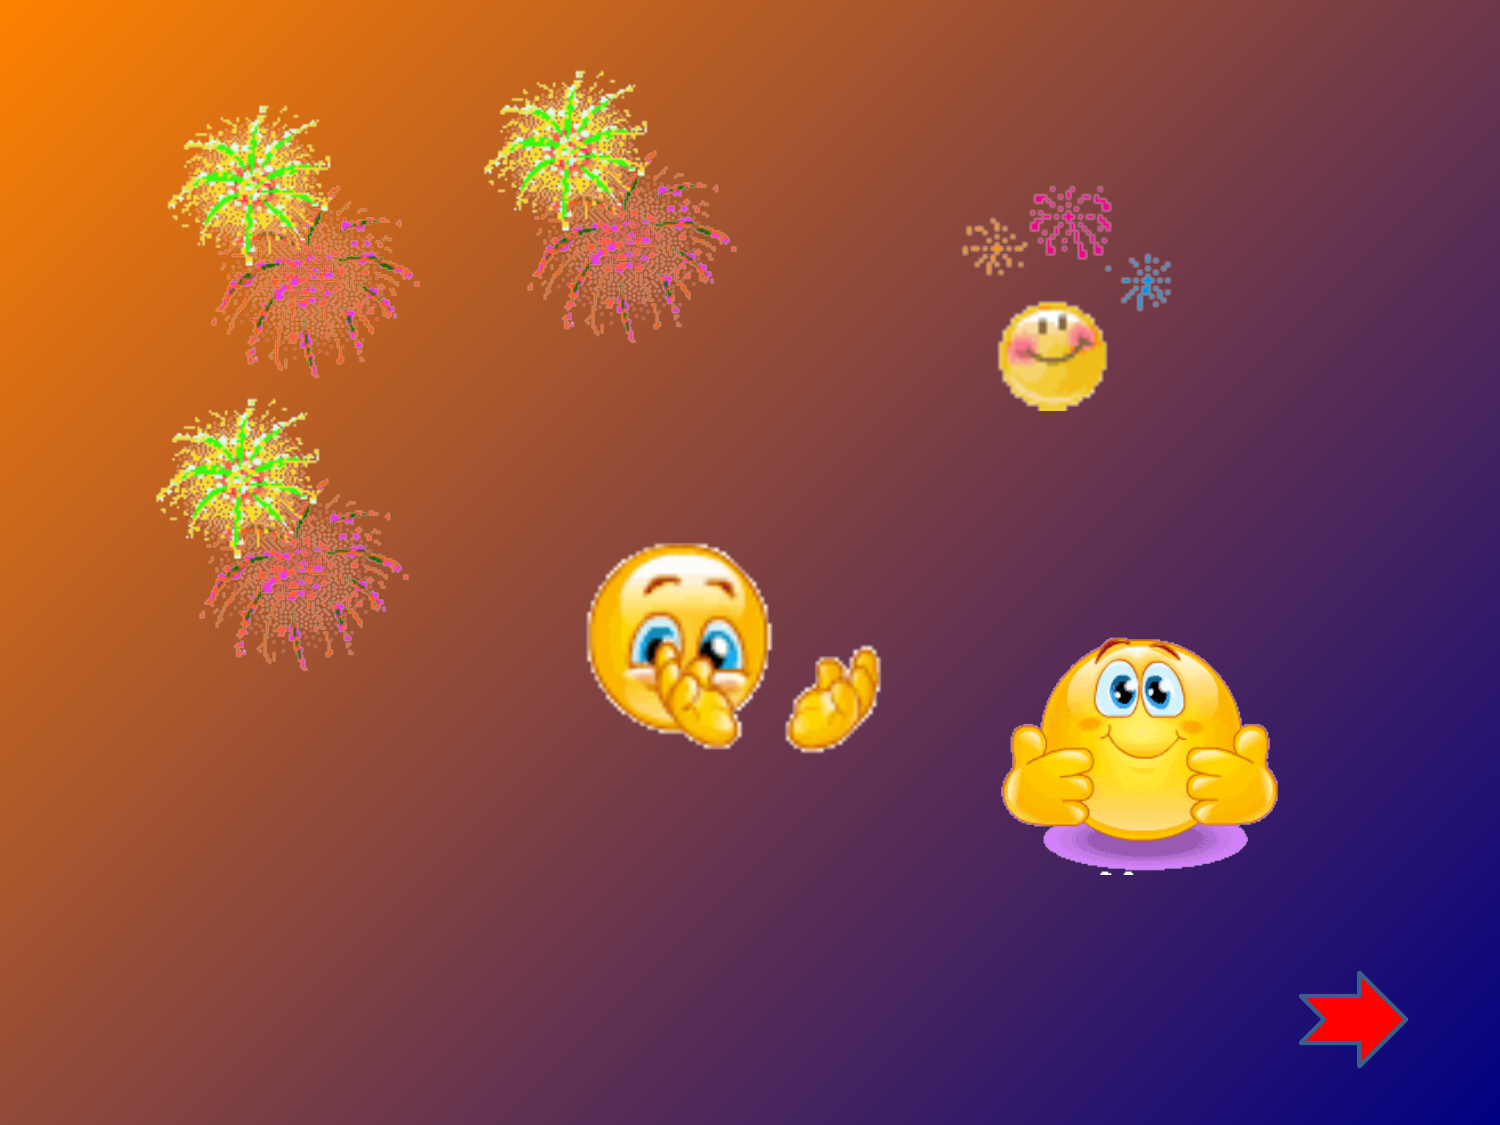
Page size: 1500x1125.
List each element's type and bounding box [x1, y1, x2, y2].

picture [573, 538, 885, 762]
picture [925, 632, 1353, 876]
text_box [1298, 970, 1409, 1069]
picture [937, 116, 1203, 411]
picture [93, 58, 739, 720]
